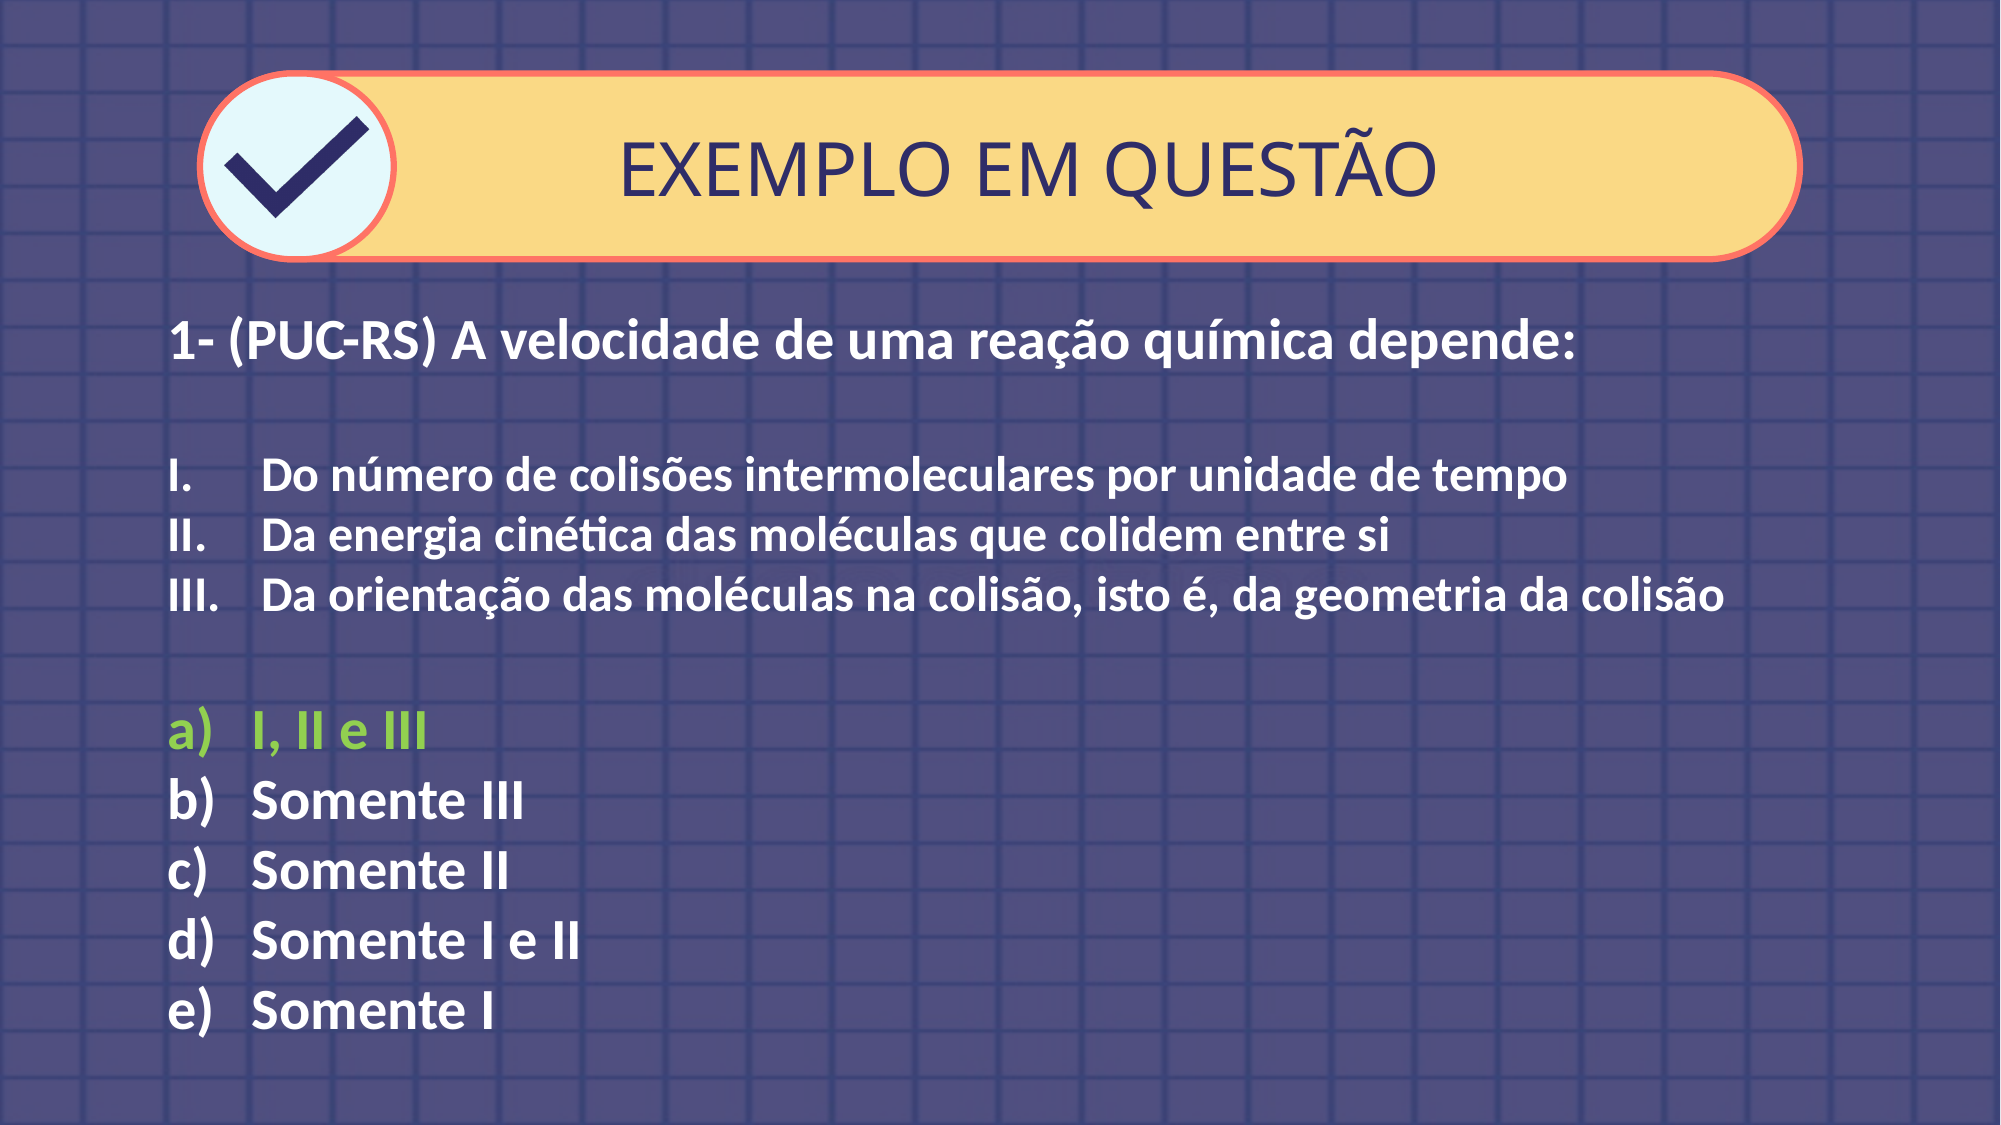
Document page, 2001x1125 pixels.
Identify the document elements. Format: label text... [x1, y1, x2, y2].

text_box [372, 105, 395, 228]
text_box 1- (PUC-RS) A velocidade de uma reação química depende: Do número de colisões intermoleculares por unidade de tempo Da energia cinética das moléculas que colidem entre si Da orientação das moléculas na colisão, isto é, da geometria da colisão I, II e III Somente III Somente II Somente I e II Somente I [152, 294, 1945, 1049]
text_box [236, 72, 357, 91]
text_box [237, 242, 357, 261]
text_box [198, 105, 221, 227]
picture [0, 0, 2001, 1125]
text_box EXEMPLO EM QUESTÃO [309, 72, 1802, 261]
